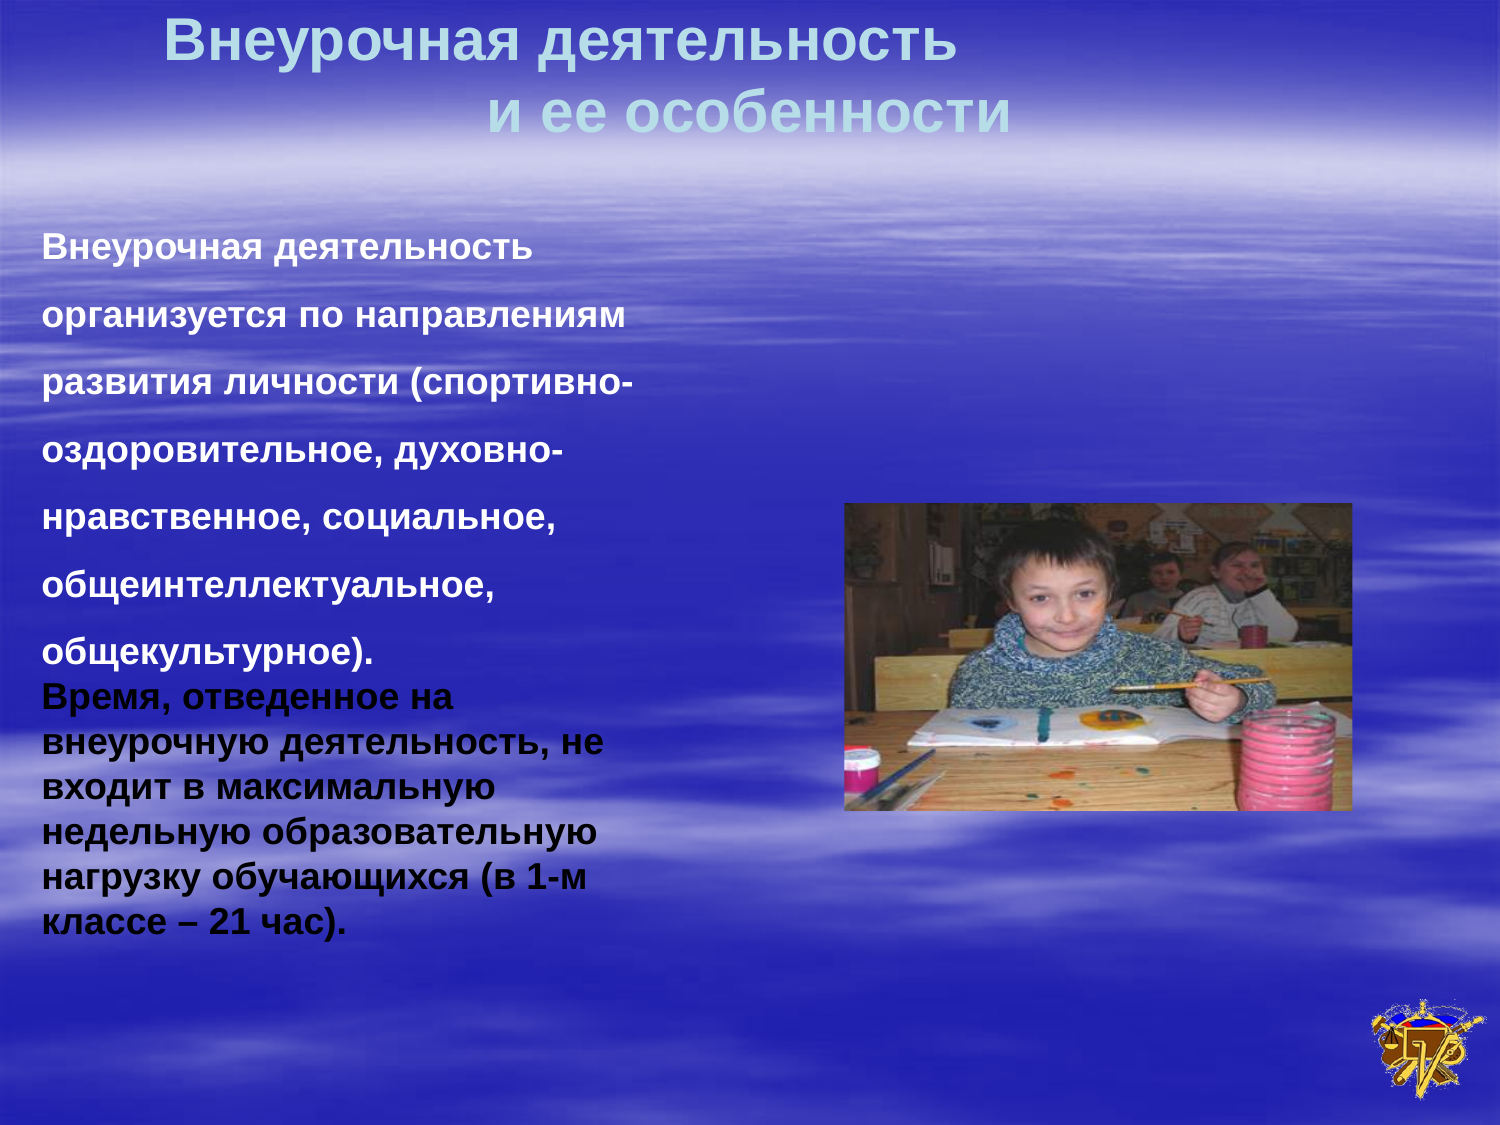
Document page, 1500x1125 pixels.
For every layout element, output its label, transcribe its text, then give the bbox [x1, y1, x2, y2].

list Внеурочная деятельность организуется по направлениям развития личности (спортивно-оздоровительное, духовно- нравственное, социальное, общеинтеллектуальное, общекультурное). Время, отведенное на внеурочную деятельность, не входит в максимальную недельную образовательную нагрузку обучающихся (в 1-м классе – 21 час). [41, 199, 691, 1047]
text_box [1352, 999, 1500, 1125]
text_box [844, 503, 1353, 811]
title Внеурочная деятельность и ее особенности [163, 28, 1337, 116]
picture [0, 0, 1500, 1125]
